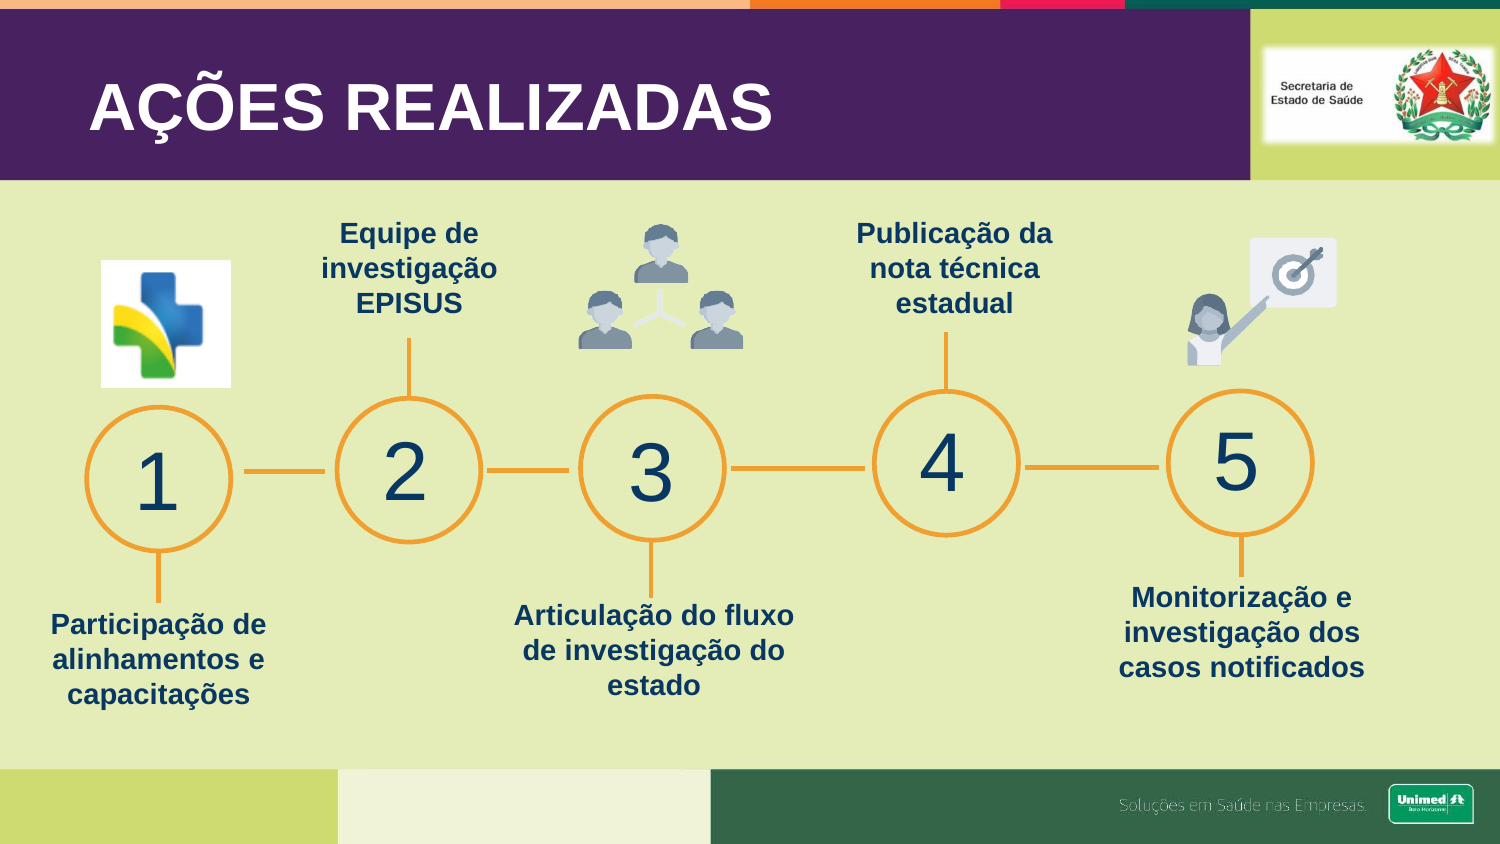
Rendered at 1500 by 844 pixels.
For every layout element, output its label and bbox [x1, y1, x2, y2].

text_box [1187, 237, 1337, 366]
picture [0, 0, 1500, 844]
